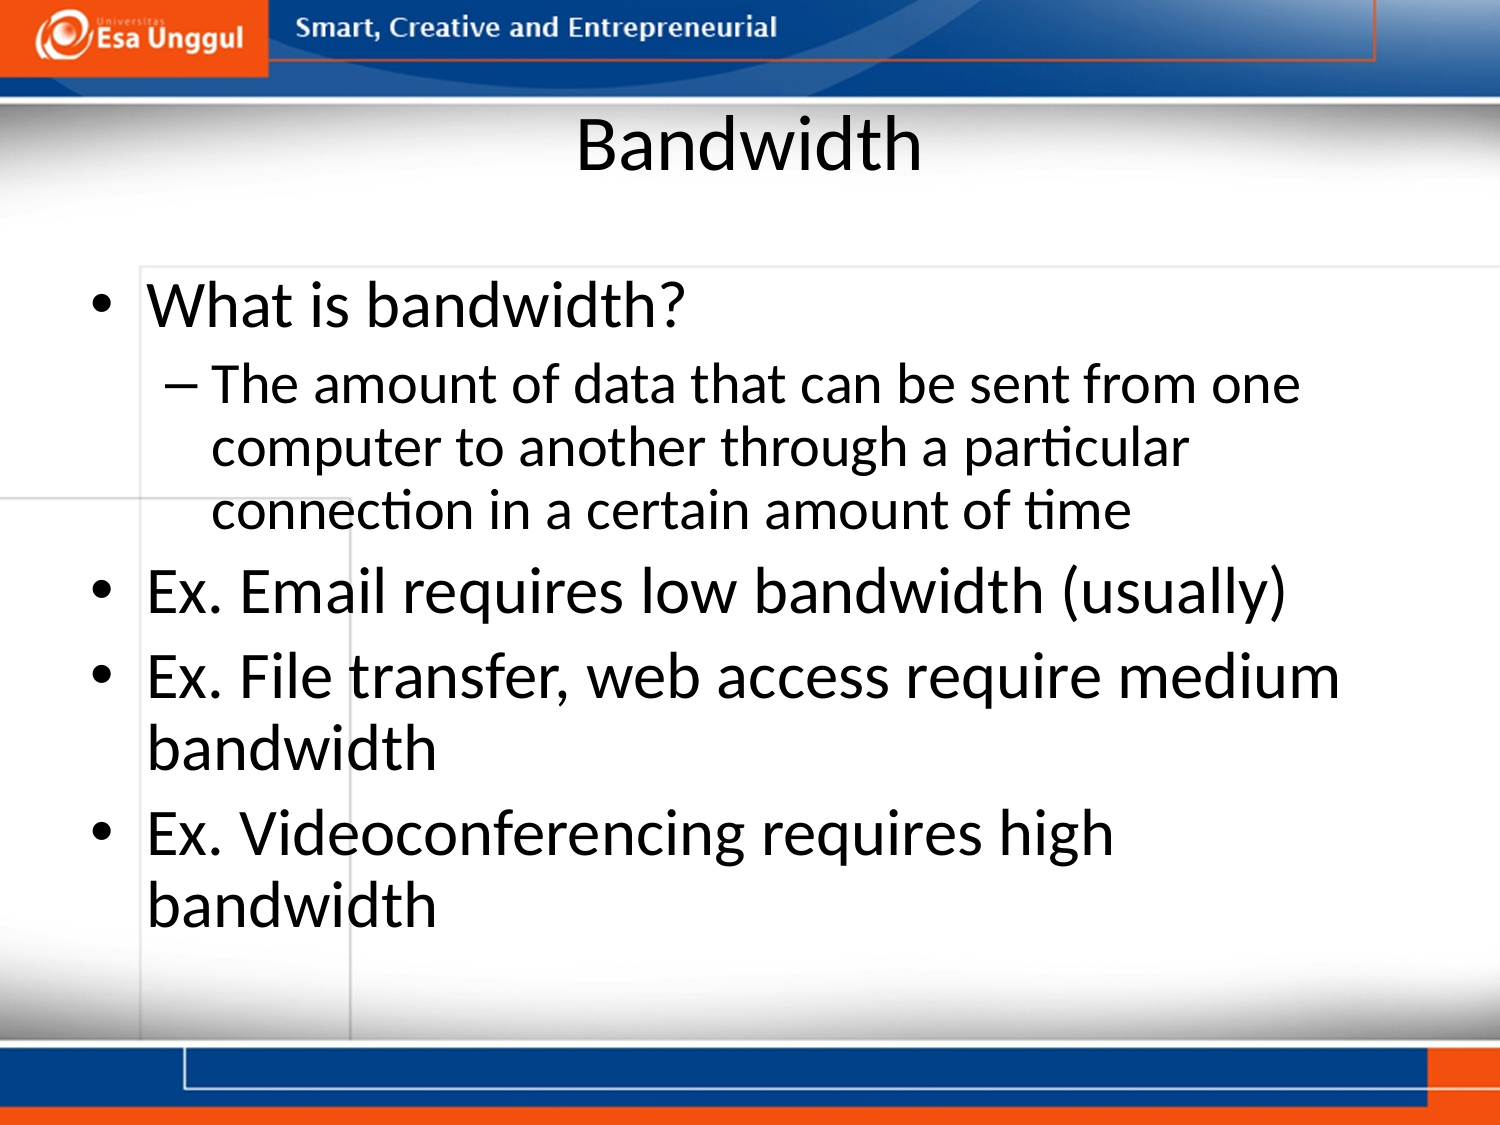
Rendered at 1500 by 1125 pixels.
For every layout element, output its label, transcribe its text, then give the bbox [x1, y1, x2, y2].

list What is bandwidth? The amount of data that can be sent from one computer to another through a particular connection in a certain amount of time Ex. Email requires low bandwidth (usually) Ex. File transfer, web access require medium bandwidth Ex. Videoconferencing requires high bandwidth [75, 262, 1425, 1005]
picture [0, 0, 1500, 1125]
title Bandwidth [75, 45, 1425, 233]
